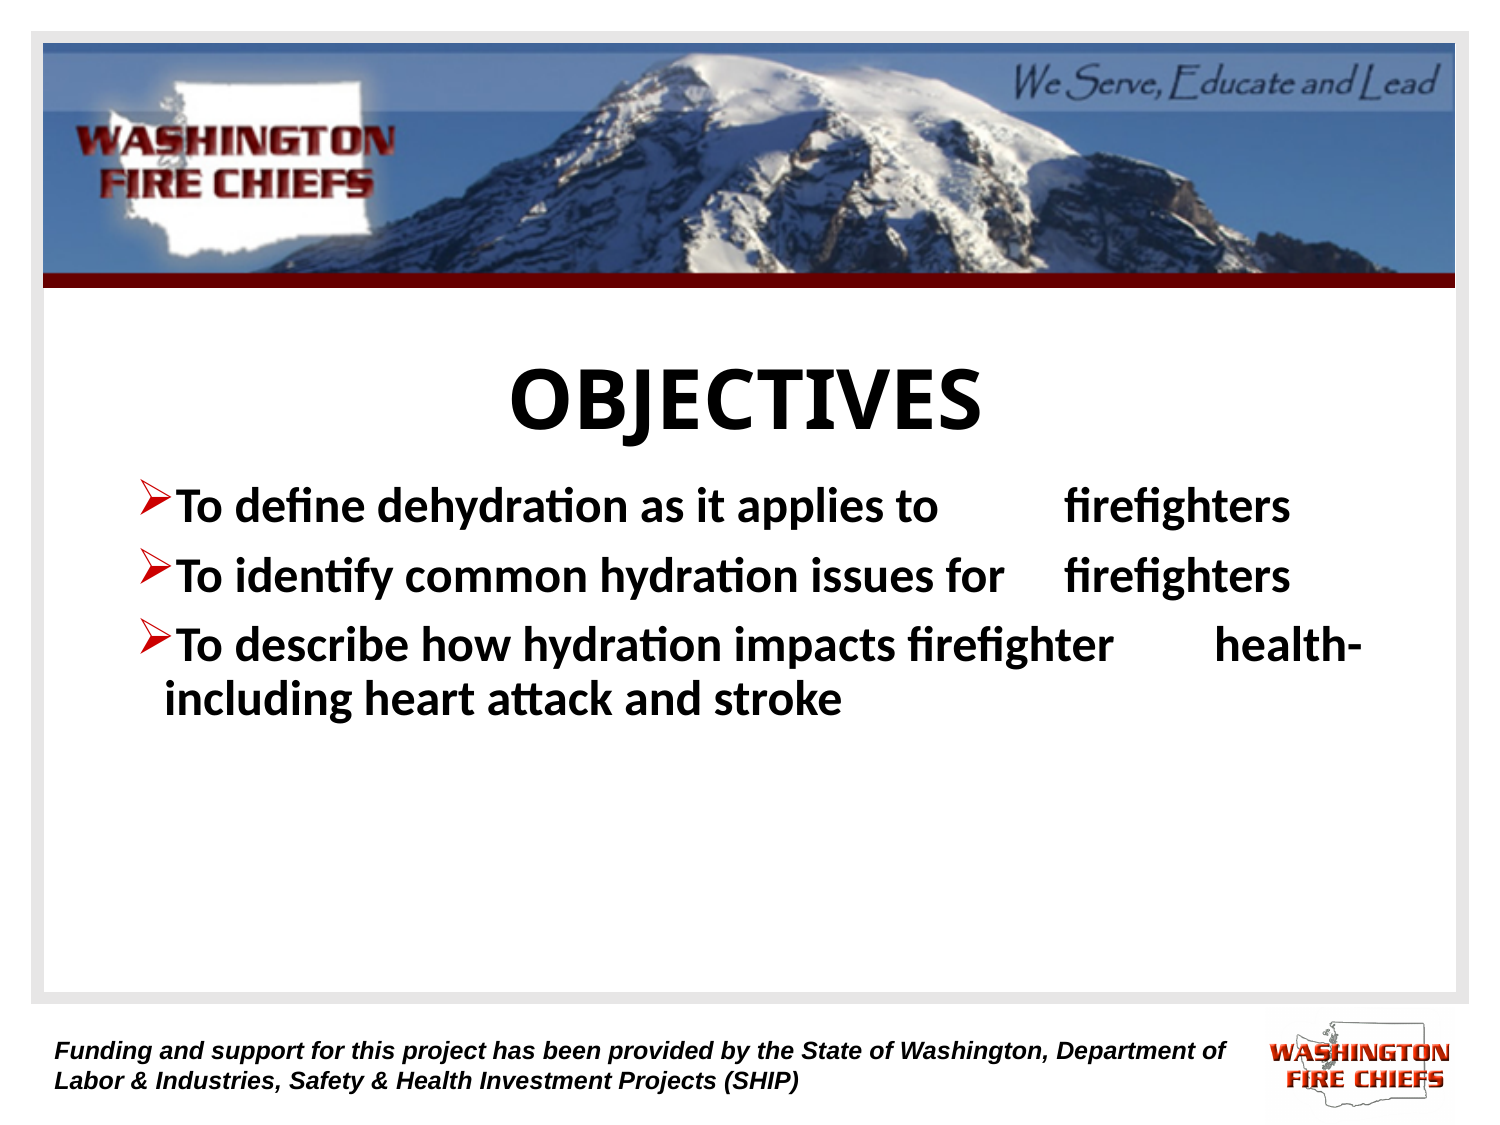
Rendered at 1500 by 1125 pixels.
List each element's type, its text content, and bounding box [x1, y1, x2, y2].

title OBJECTIVES [35, 349, 1455, 457]
list To define dehydration as it applies to firefighters To identify common hydration issues for firefighters To describe how hydration impacts firefighter health- including heart attack and stroke [120, 471, 1422, 869]
picture [1265, 1007, 1455, 1125]
picture [43, 43, 1455, 288]
